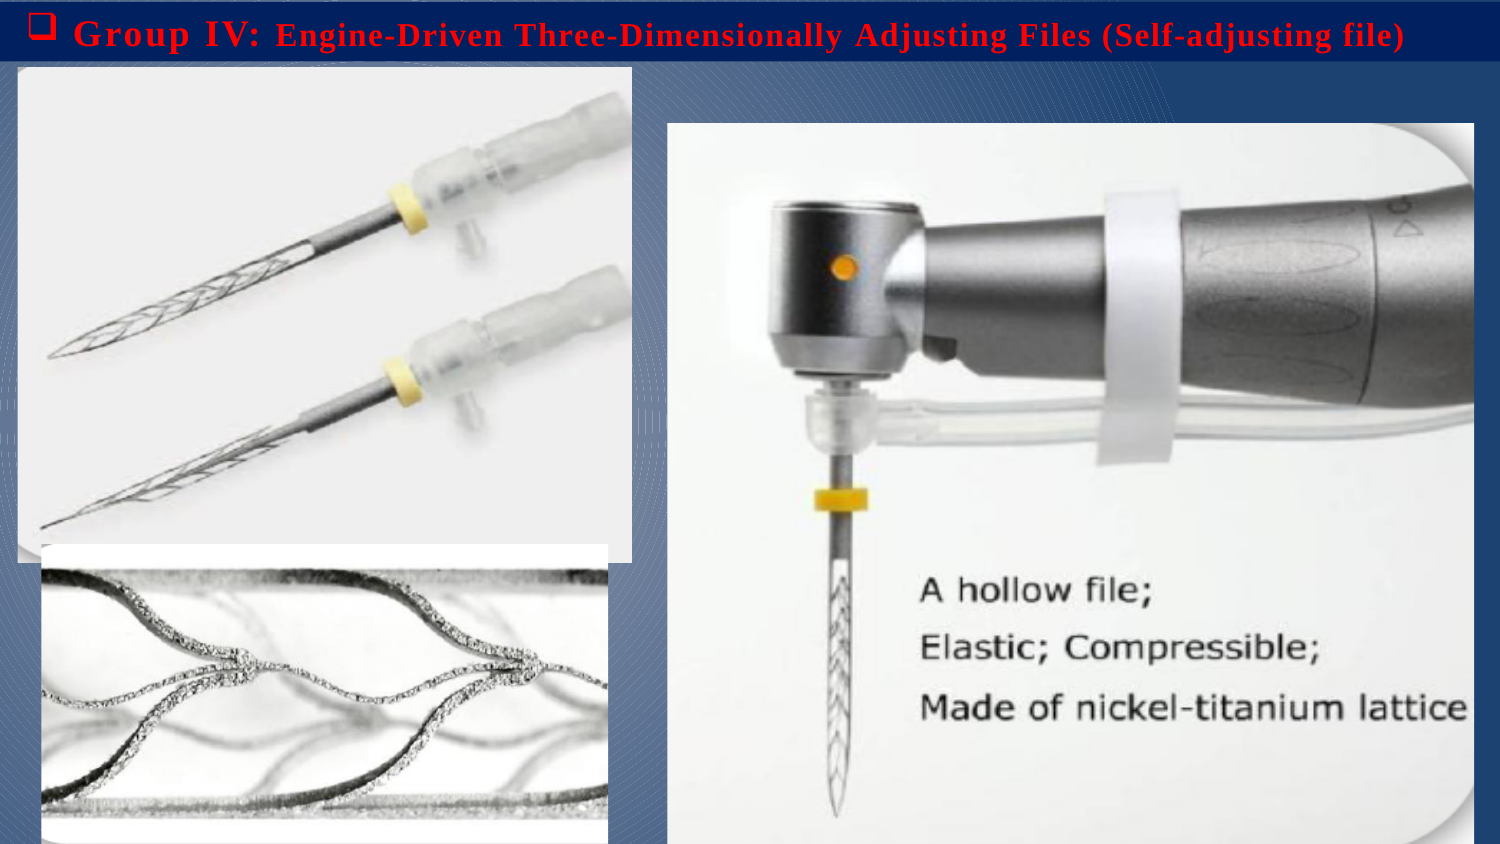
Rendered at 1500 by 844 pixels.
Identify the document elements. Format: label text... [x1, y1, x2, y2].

picture [667, 122, 1475, 844]
text_box Group IV: Engine-Driven Three-Dimensionally Adjusting Files (Self-adjusting file) [0, 1, 1500, 62]
picture [17, 67, 633, 844]
